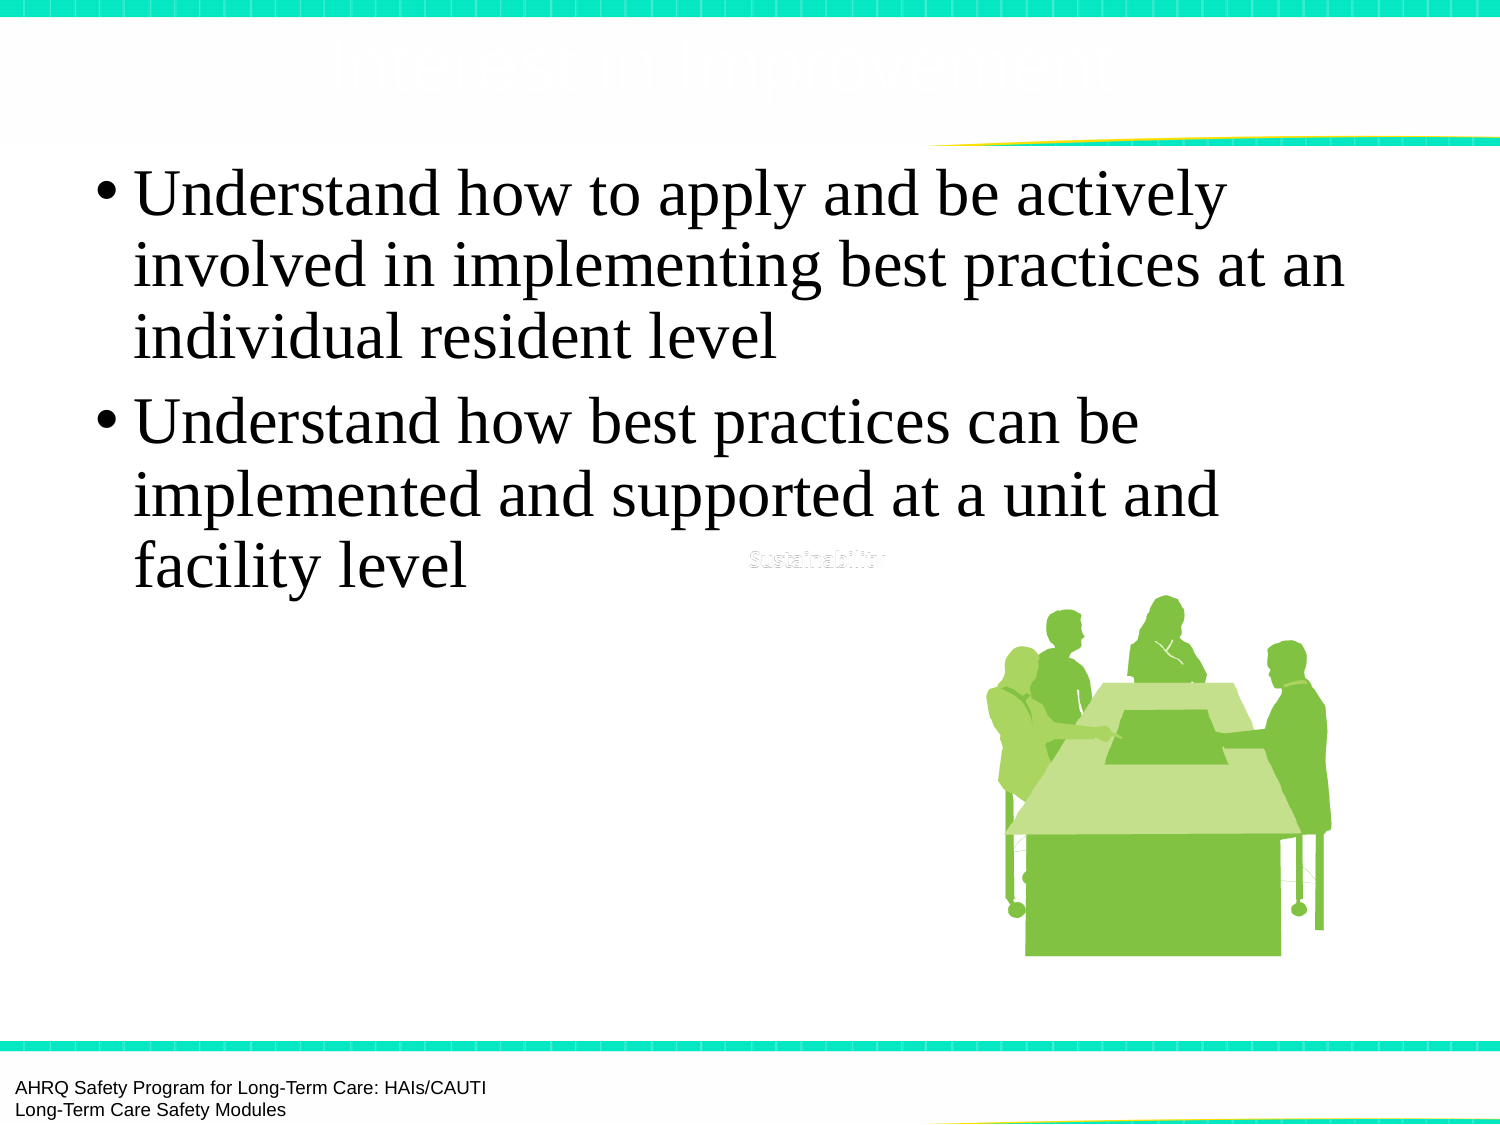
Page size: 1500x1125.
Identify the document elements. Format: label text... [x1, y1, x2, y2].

picture [0, 1041, 1500, 1124]
picture [855, 569, 1414, 988]
slide_number Staff Empowerment | 12 [1212, 1062, 1500, 1124]
title Interest in Improvement [75, 0, 1369, 138]
slide_number AHRQ Safety Program for Long-Term Care: HAIs/CAUTI Long-Term Care Safety Modules [0, 1066, 563, 1125]
picture [0, 0, 1500, 146]
list Understand how to apply and be actively involved in implementing best practices at an individual resident level Understand how best practices can be implemented and supported at a unit and facility level [80, 149, 1375, 975]
